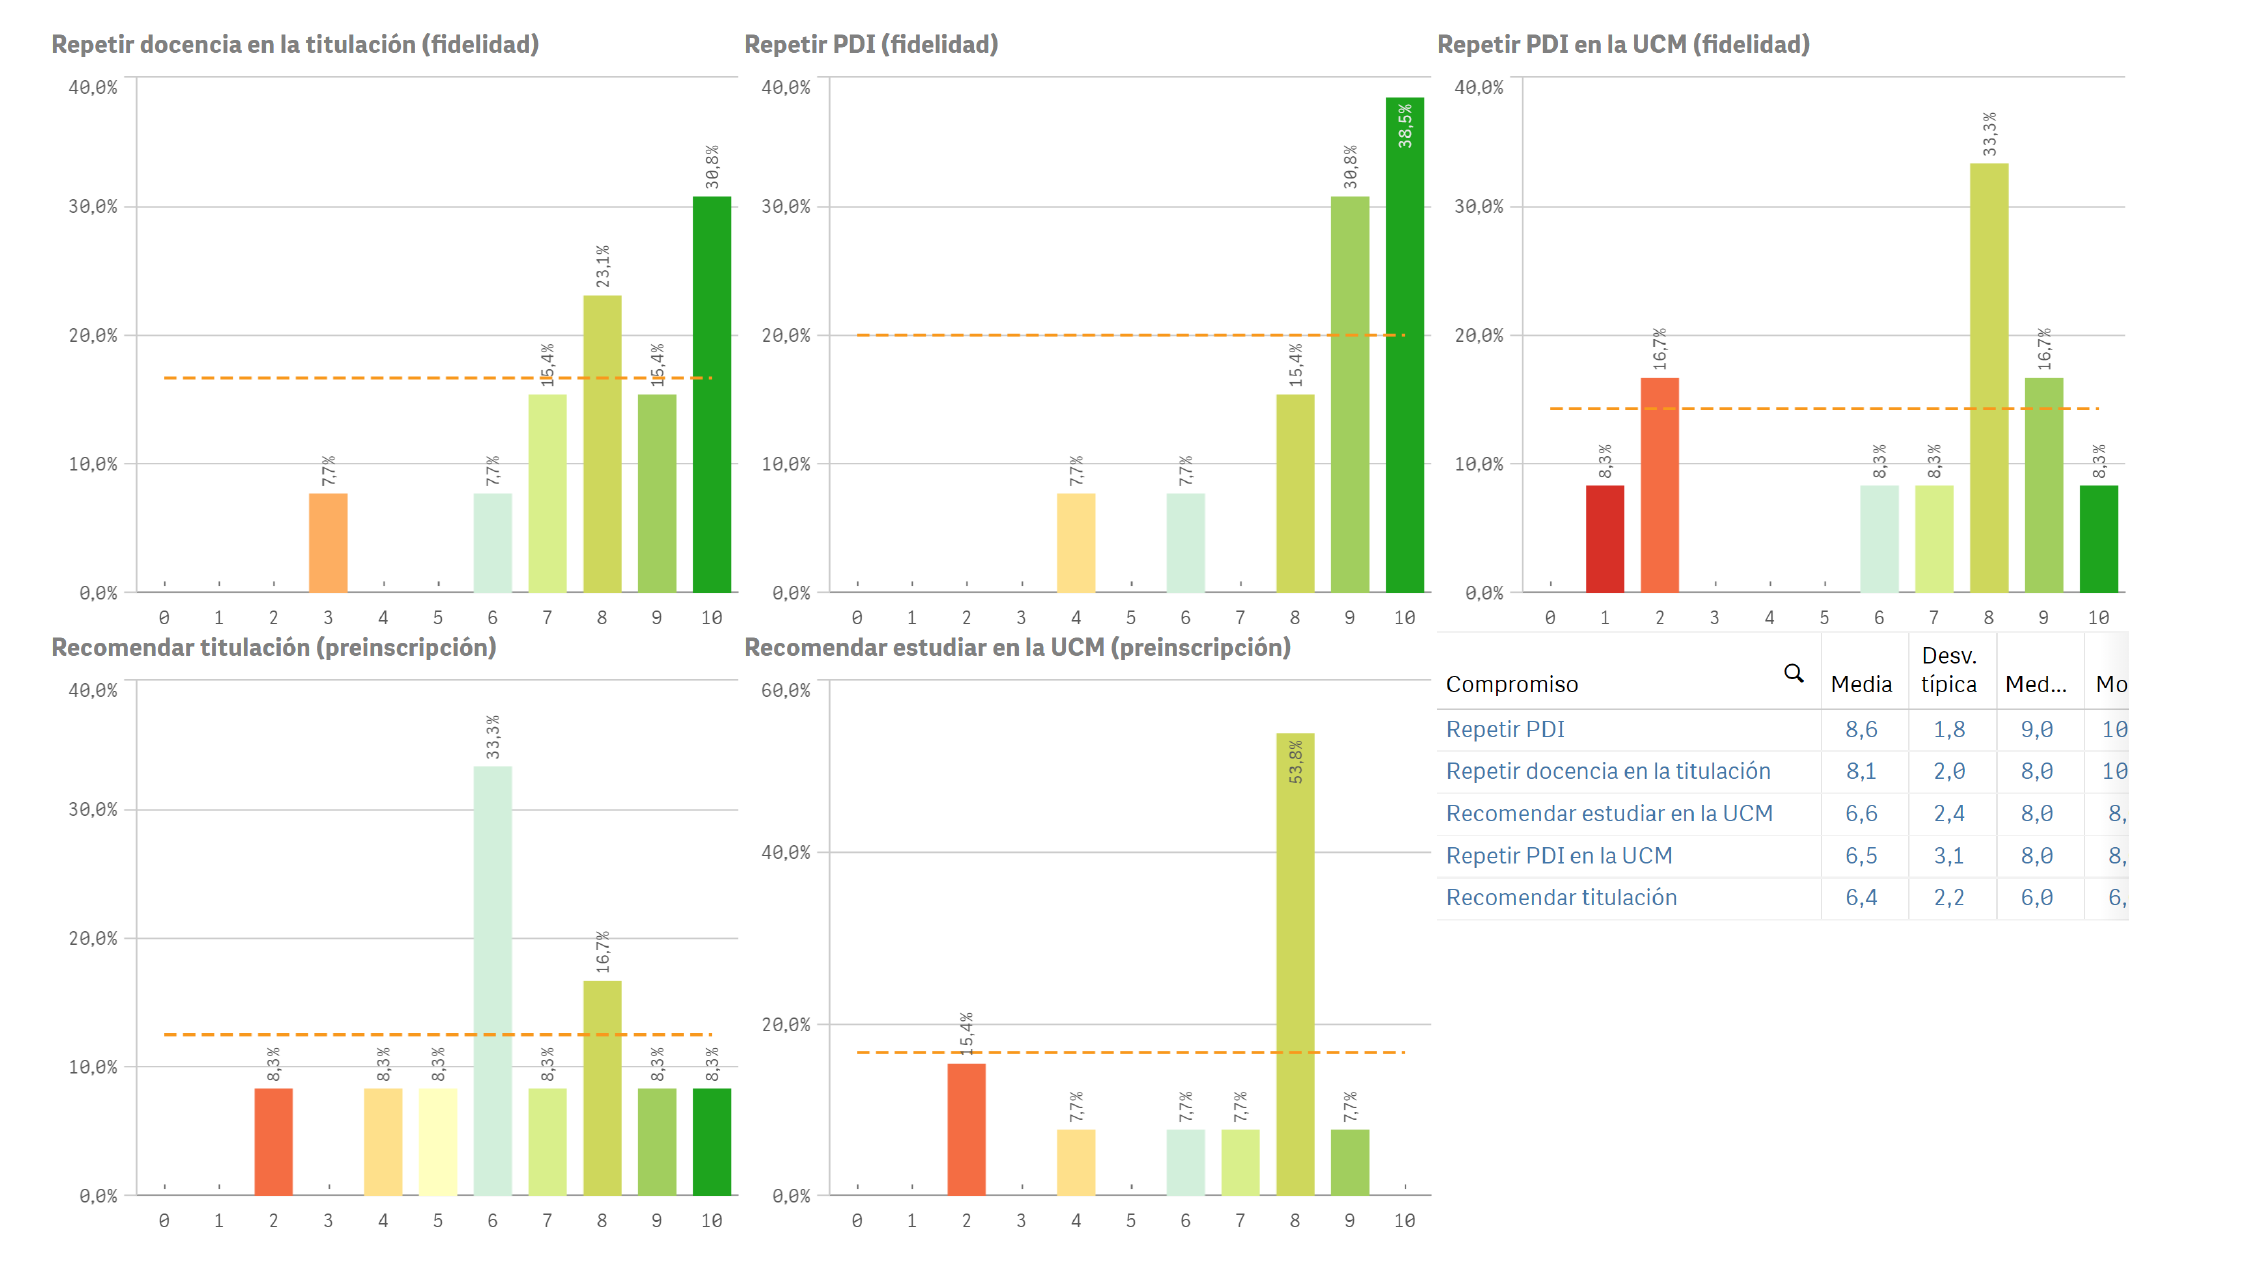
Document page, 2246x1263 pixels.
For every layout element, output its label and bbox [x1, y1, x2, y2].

picture [48, 27, 2130, 1235]
